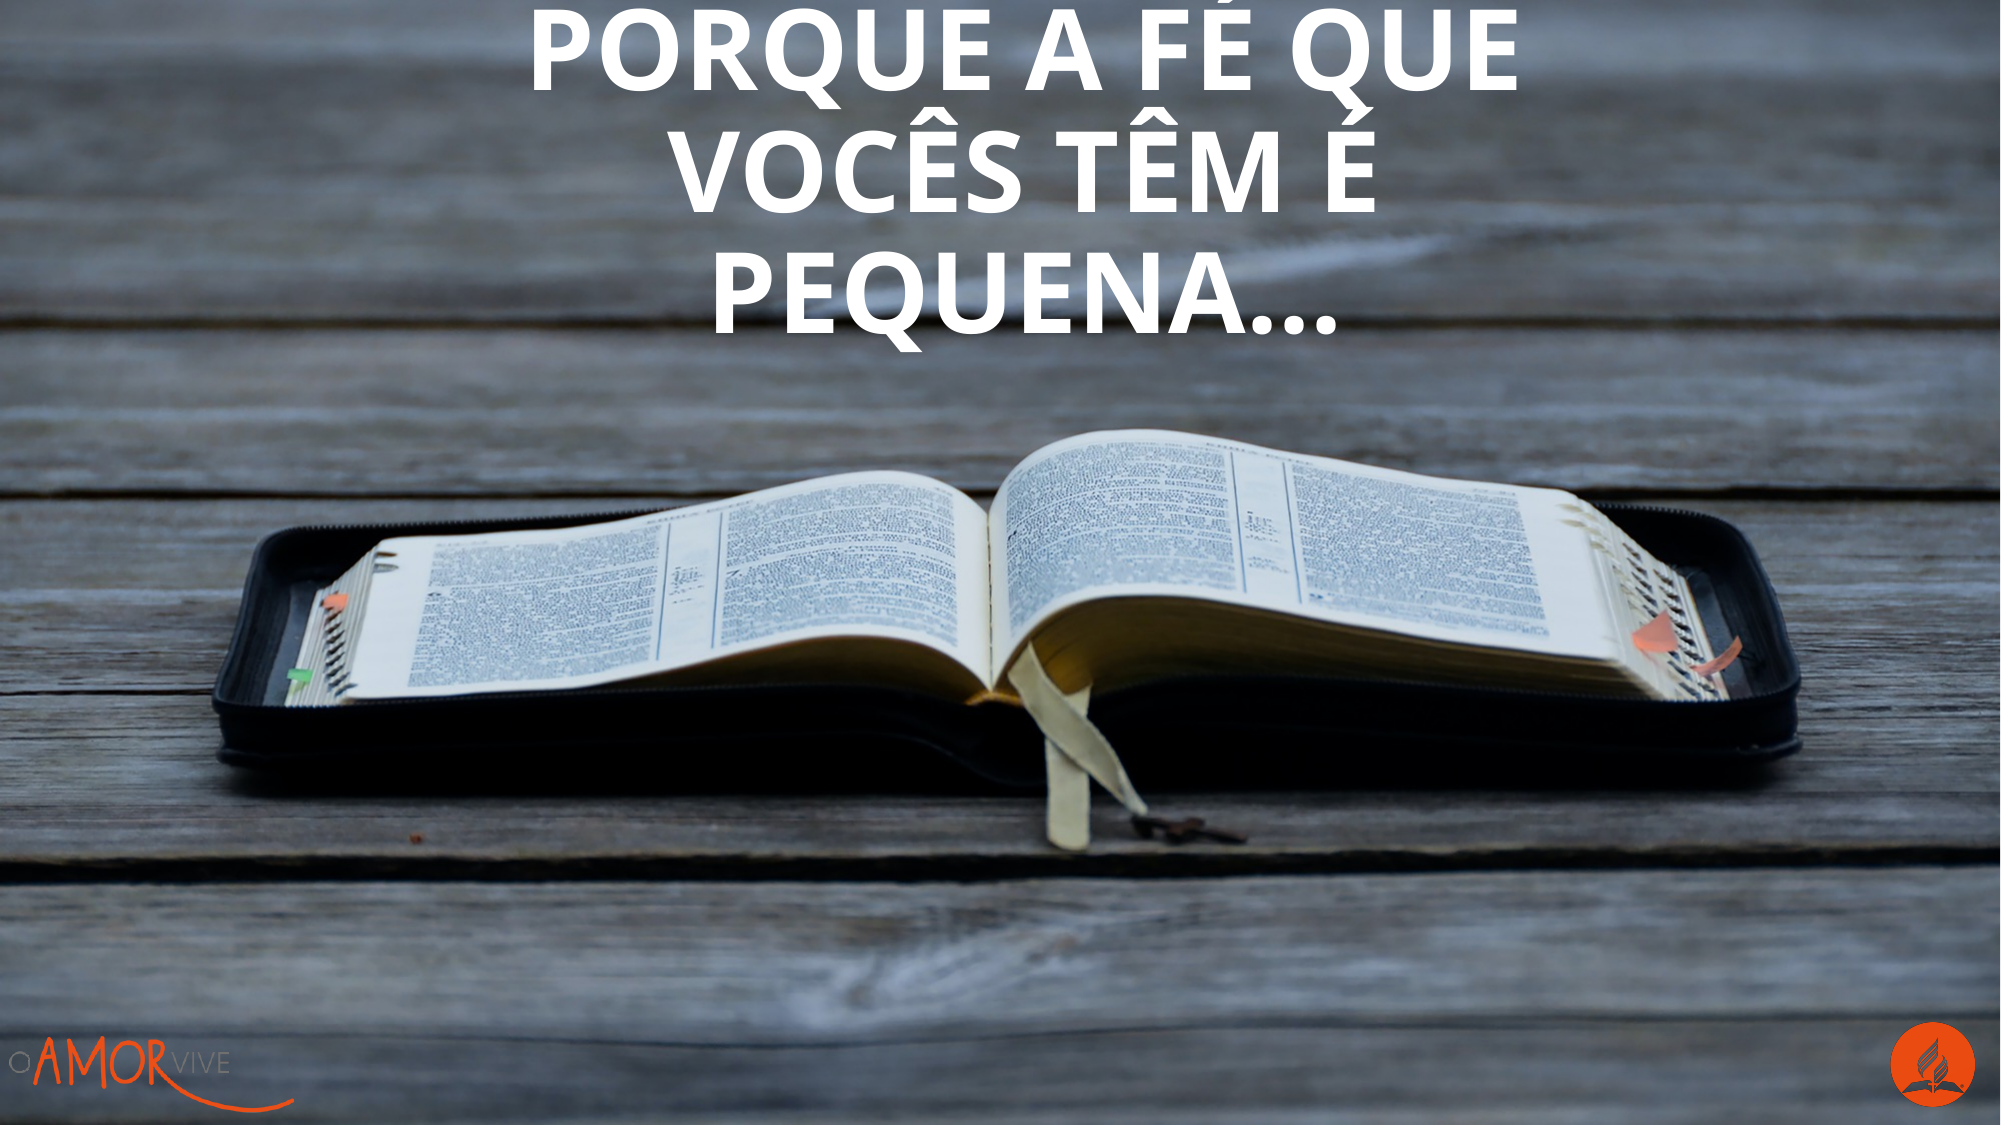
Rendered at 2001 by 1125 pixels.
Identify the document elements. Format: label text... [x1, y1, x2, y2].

picture [0, 0, 2001, 1125]
list Porque a fé que vocês têm é pequena... [337, 36, 1712, 315]
